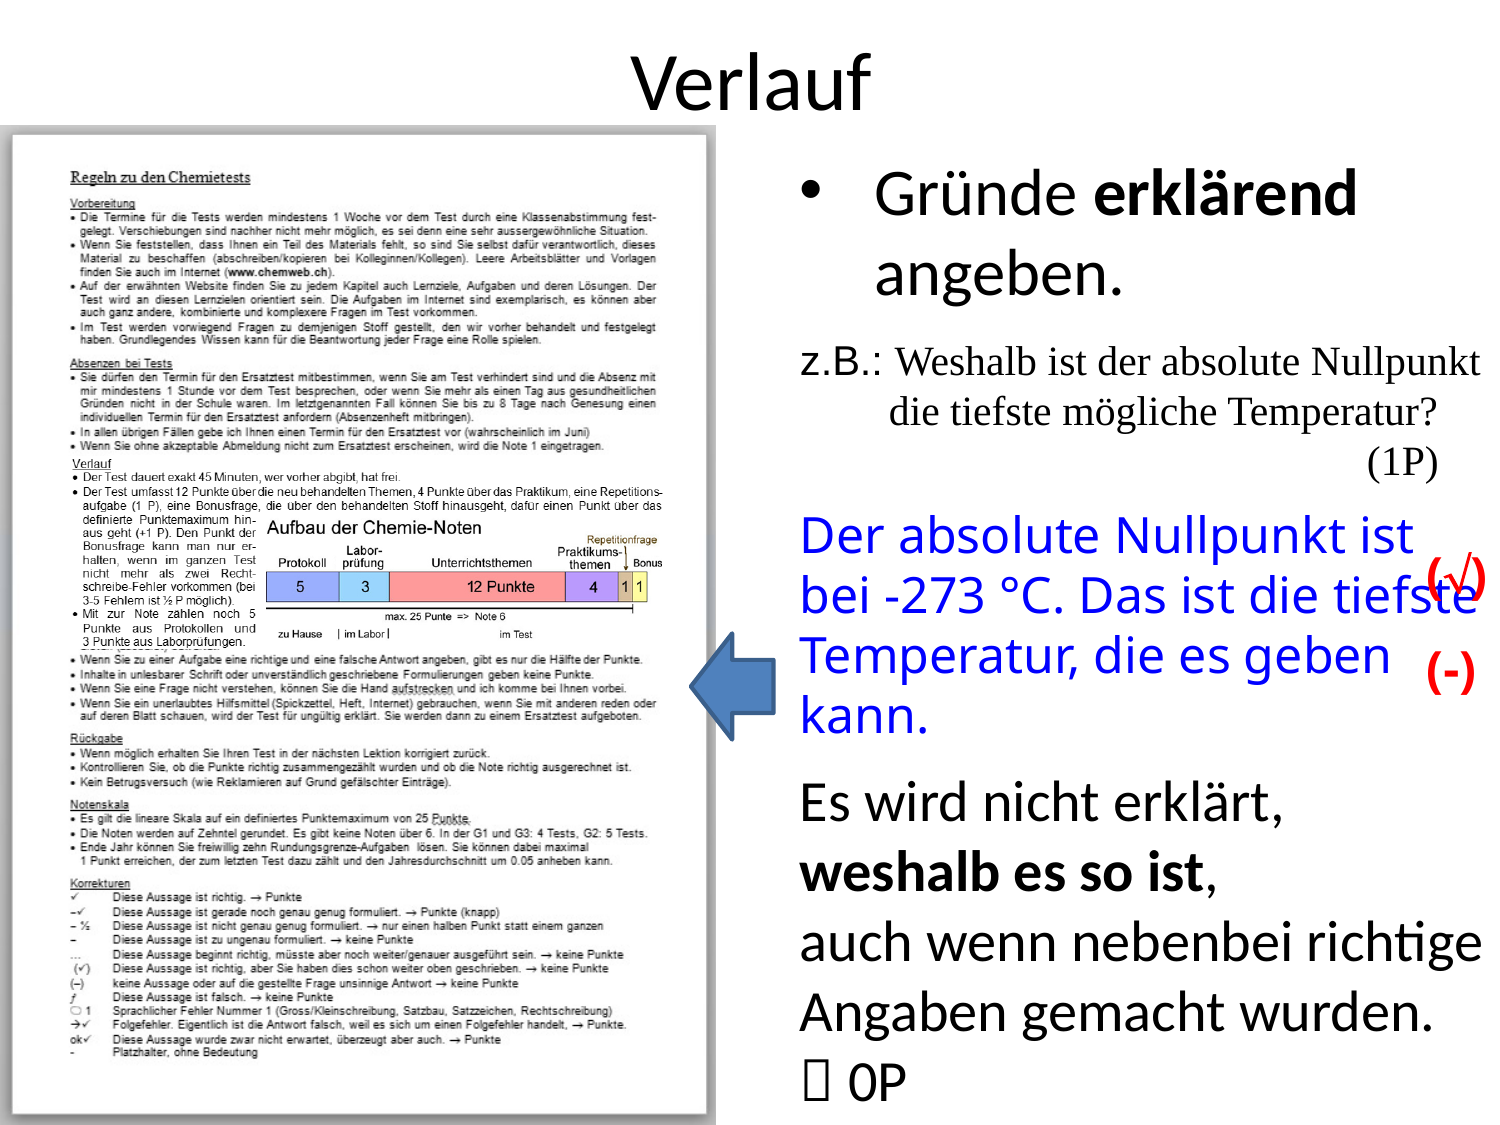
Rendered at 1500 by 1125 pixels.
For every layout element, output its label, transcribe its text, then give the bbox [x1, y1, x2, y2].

picture [0, 125, 716, 1125]
text_box (-) [1411, 630, 1500, 751]
title Verlauf [76, 19, 1427, 135]
text_box Gründe erklärend angeben. z.B.: Weshalb ist der absolute Nullpunkt die tiefste mögliche Temperatur? (1P) Der absolute Nullpunkt ist bei -273 °C. Das ist die tiefste Temperatur, die es geben kann. Es wird nicht erklärt, weshalb es so ist, auch wenn nebenbei richtige Angaben gemacht wurden.  0P [785, 141, 1500, 1121]
text_box [721, 631, 776, 742]
text_box () [1411, 535, 1500, 630]
